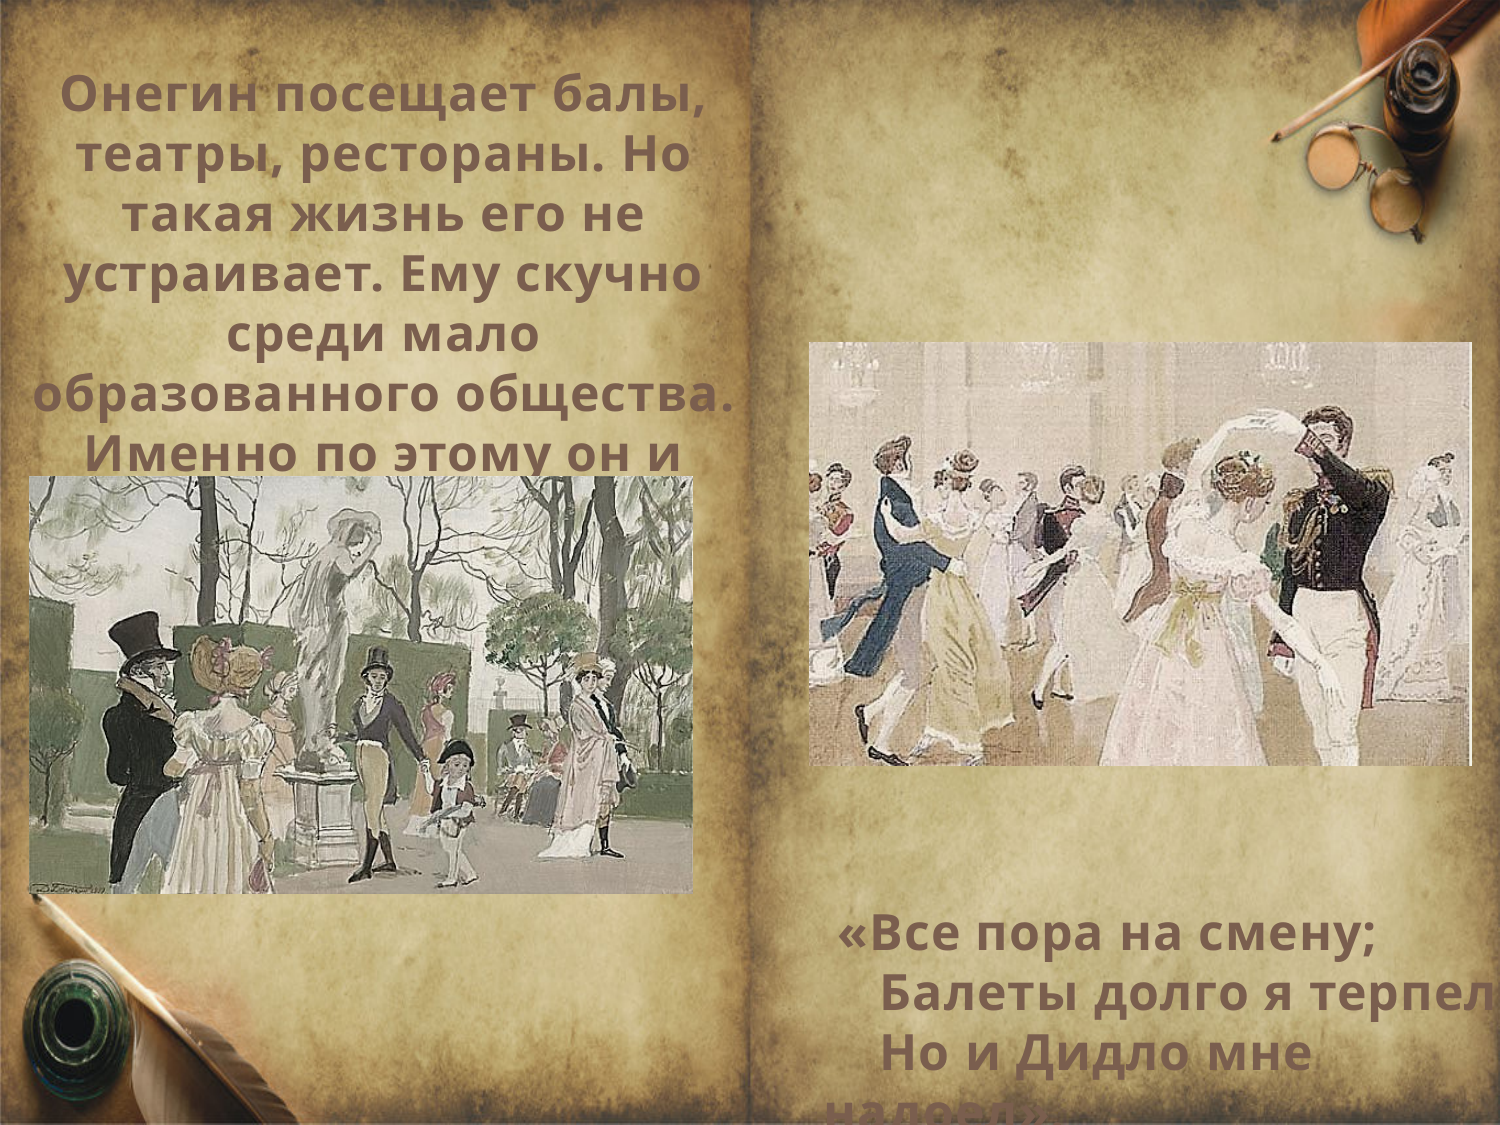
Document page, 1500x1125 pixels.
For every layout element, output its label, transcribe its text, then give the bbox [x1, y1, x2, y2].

text_box «Все пора на смену; Балеты долго я терпел, Но и Дидло мне надоел». [808, 893, 1500, 1125]
picture [0, 0, 1500, 1125]
text_box Онегин посещает балы, театры, рестораны. Но такая жизнь его не устраивает. Ему скучно среди мало образованного общества. Именно по этому он и уезжает в деревню. [9, 54, 760, 670]
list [808, 342, 1472, 767]
